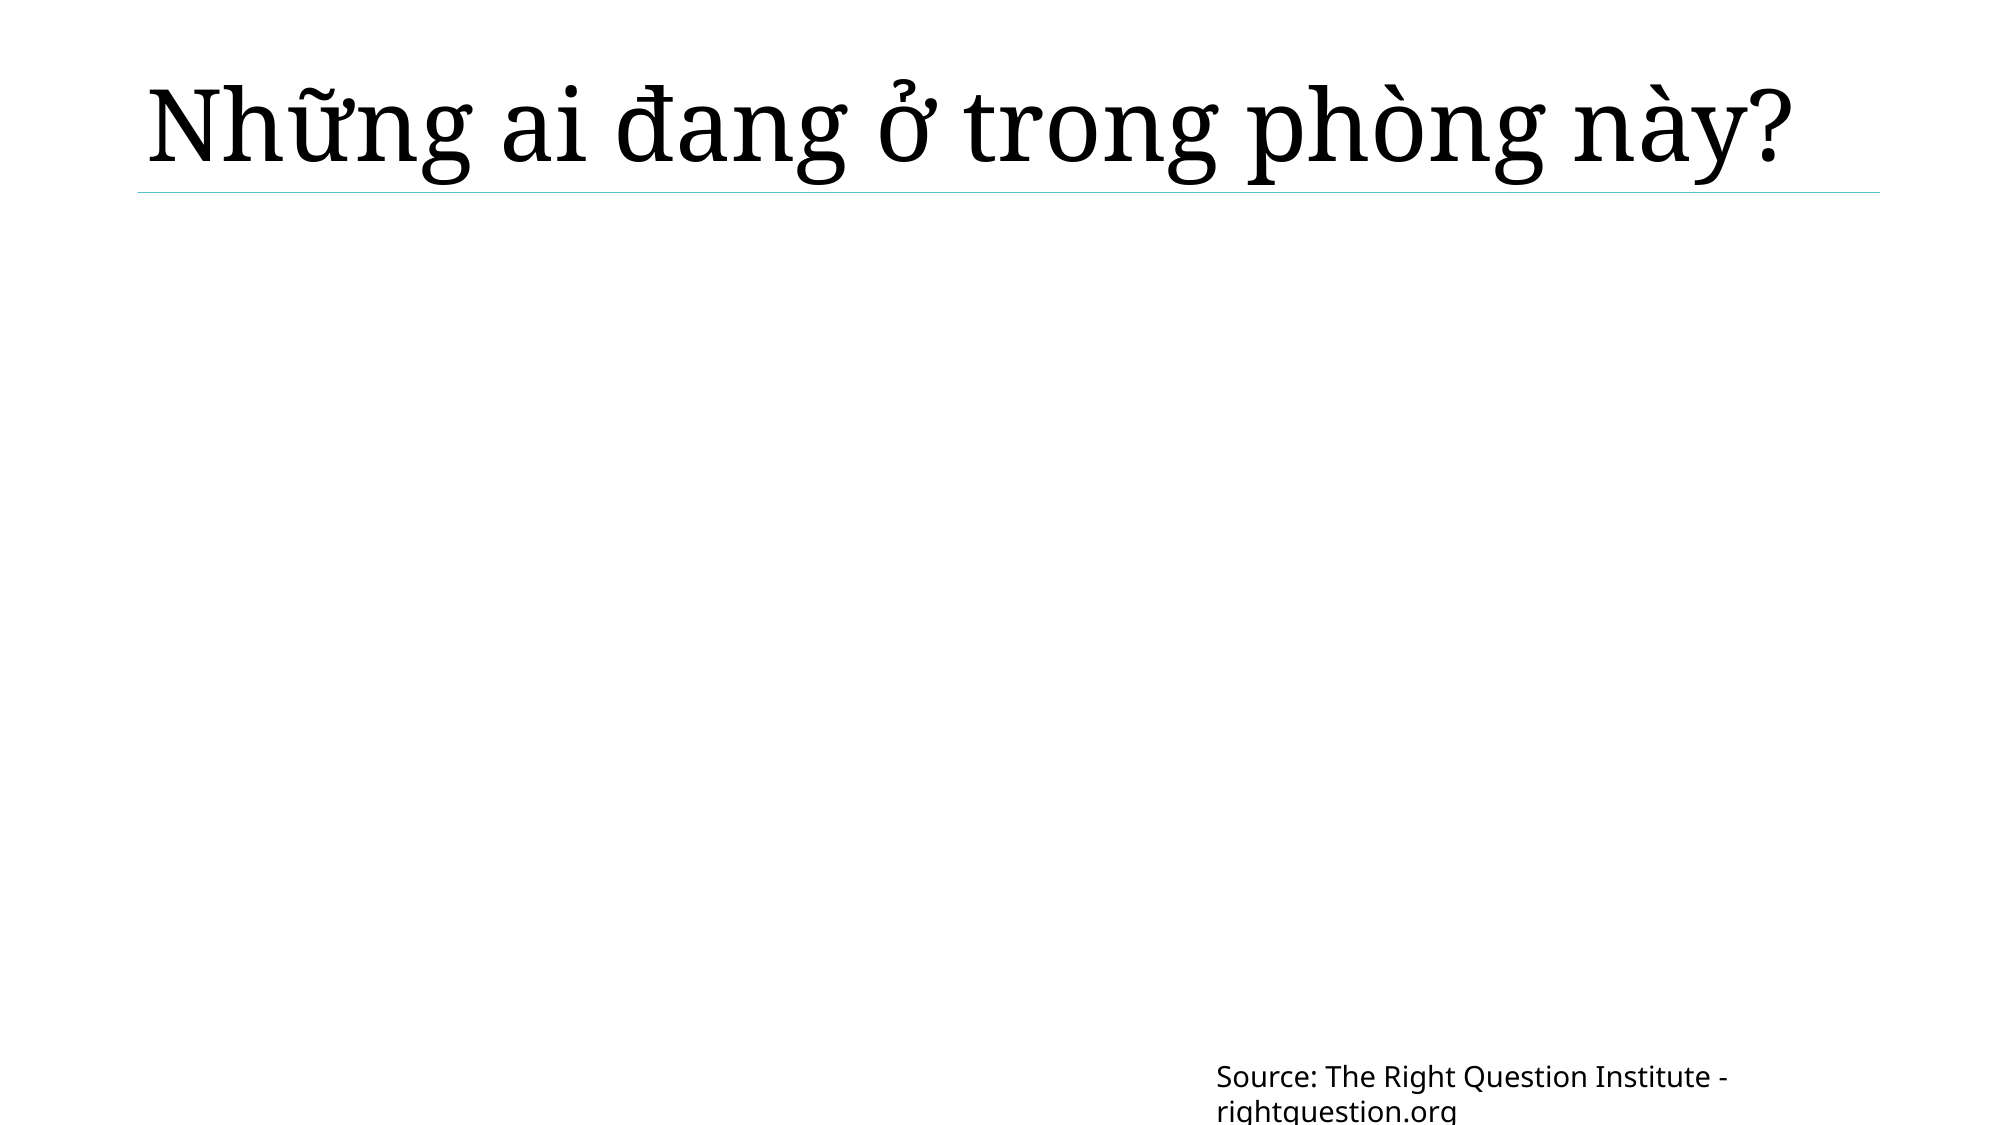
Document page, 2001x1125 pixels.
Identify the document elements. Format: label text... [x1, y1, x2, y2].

title Những ai đang ở trong phòng này? [131, 20, 1857, 238]
